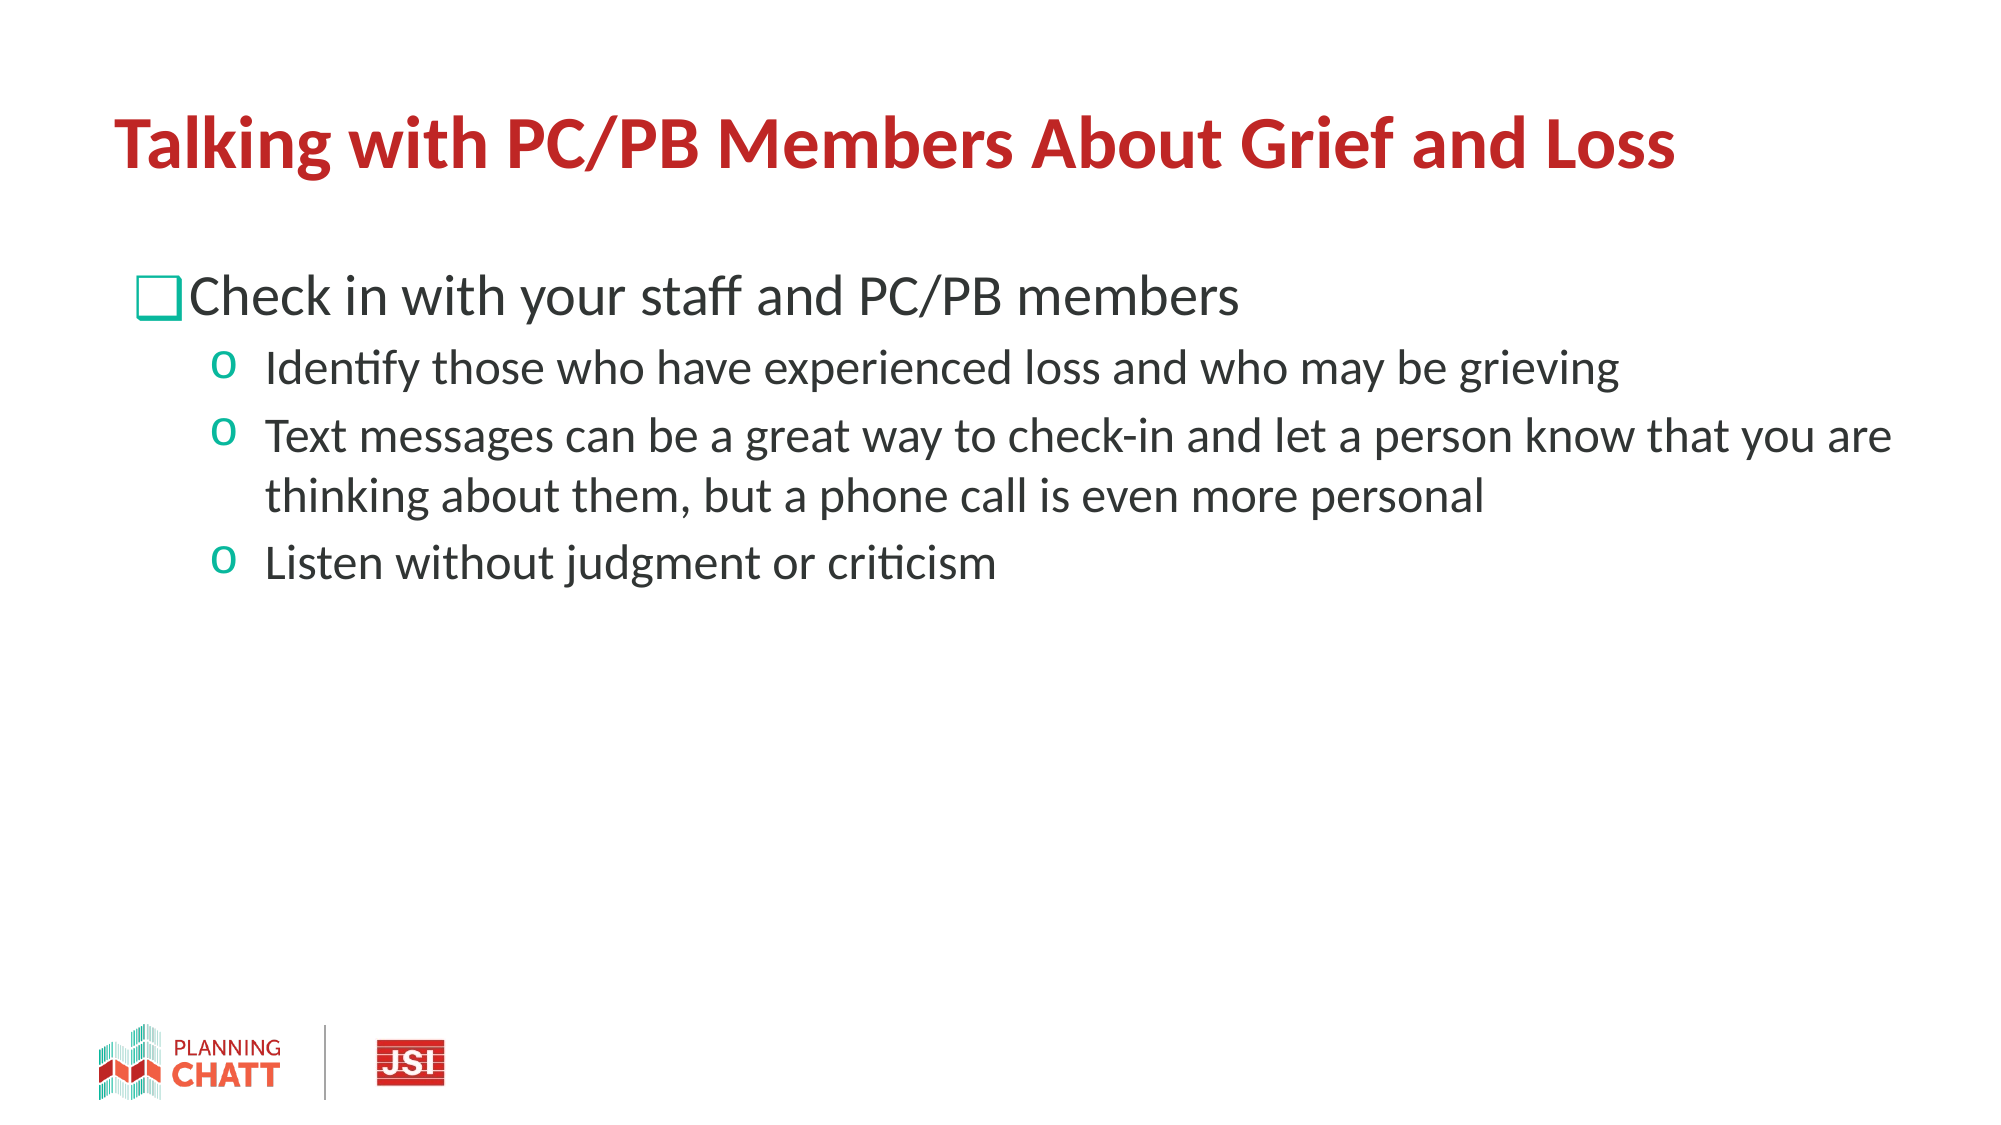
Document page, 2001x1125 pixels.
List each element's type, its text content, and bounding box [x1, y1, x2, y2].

title Talking with PC/PB Members About Grief and Loss [99, 45, 1900, 233]
list Check in with your staff and PC/PB members Identify those who have experienced loss and who may be grieving Text messages can be a great way to check-in and let a person know that you are thinking about them, but a phone call is even more personal Listen without judgment or criticism [99, 249, 1951, 1005]
picture [99, 1024, 280, 1100]
picture [375, 1038, 446, 1087]
